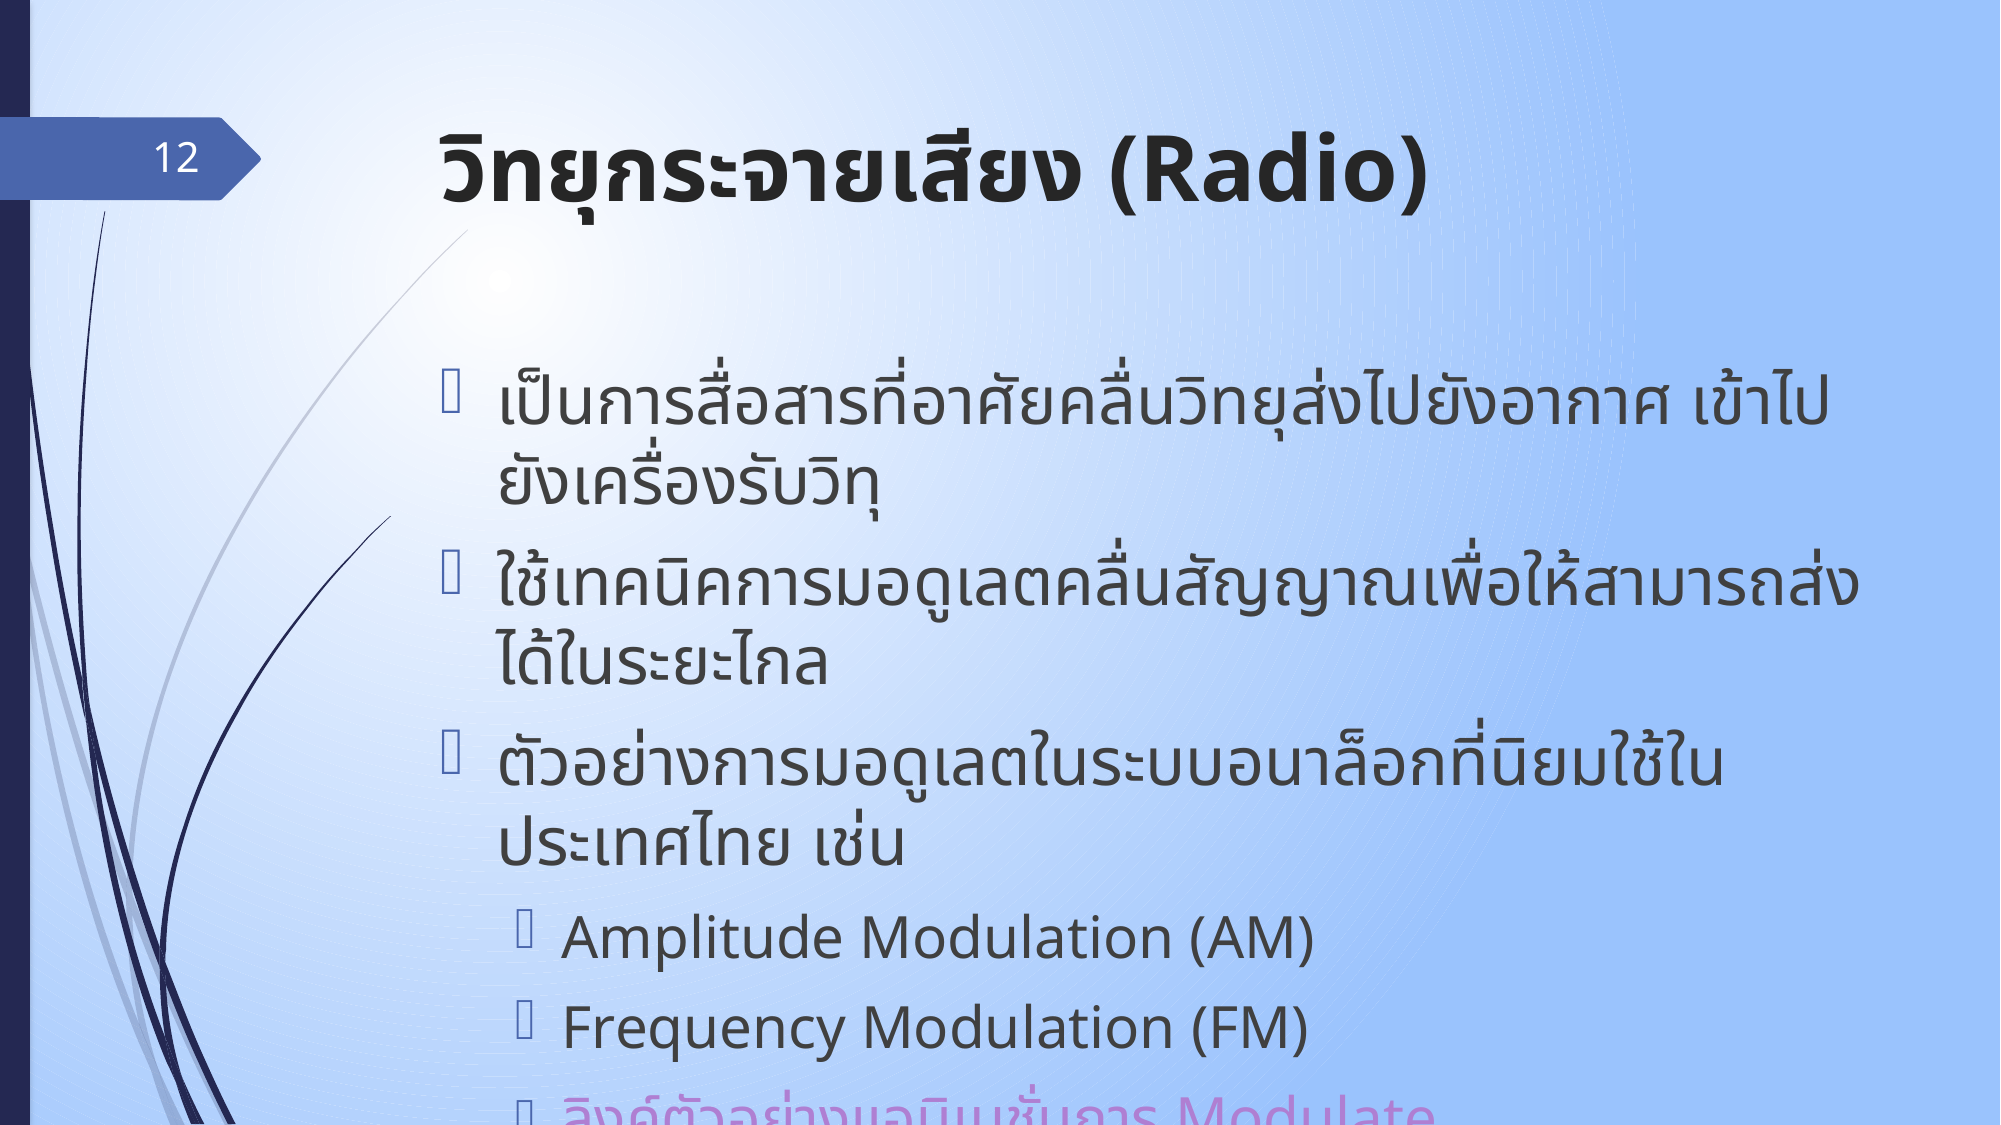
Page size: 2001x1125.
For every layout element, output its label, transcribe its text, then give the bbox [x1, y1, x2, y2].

slide_number 12 [87, 129, 216, 190]
list เป็นการสื่อสารที่อาศัยคลื่นวิทยุส่งไปยังอากาศ เข้าไปยังเครื่องรับวิทุ ใช้เทคนิคการมอดูเลตคลื่นสัญญาณเพื่อให้สามารถส่งได้ในระยะไกล ตัวอย่างการมอดูเลตในระบบอนาล็อกที่นิยมใช้ในประเทศไทย เช่น Amplitude Modulation (AM) Frequency Modulation (FM) ลิงค์ตัวอย่างแอนิเมชั่นการ Modulate [424, 350, 1888, 970]
title วิทยุกระจายเสียง (Radio) [425, 102, 1888, 313]
